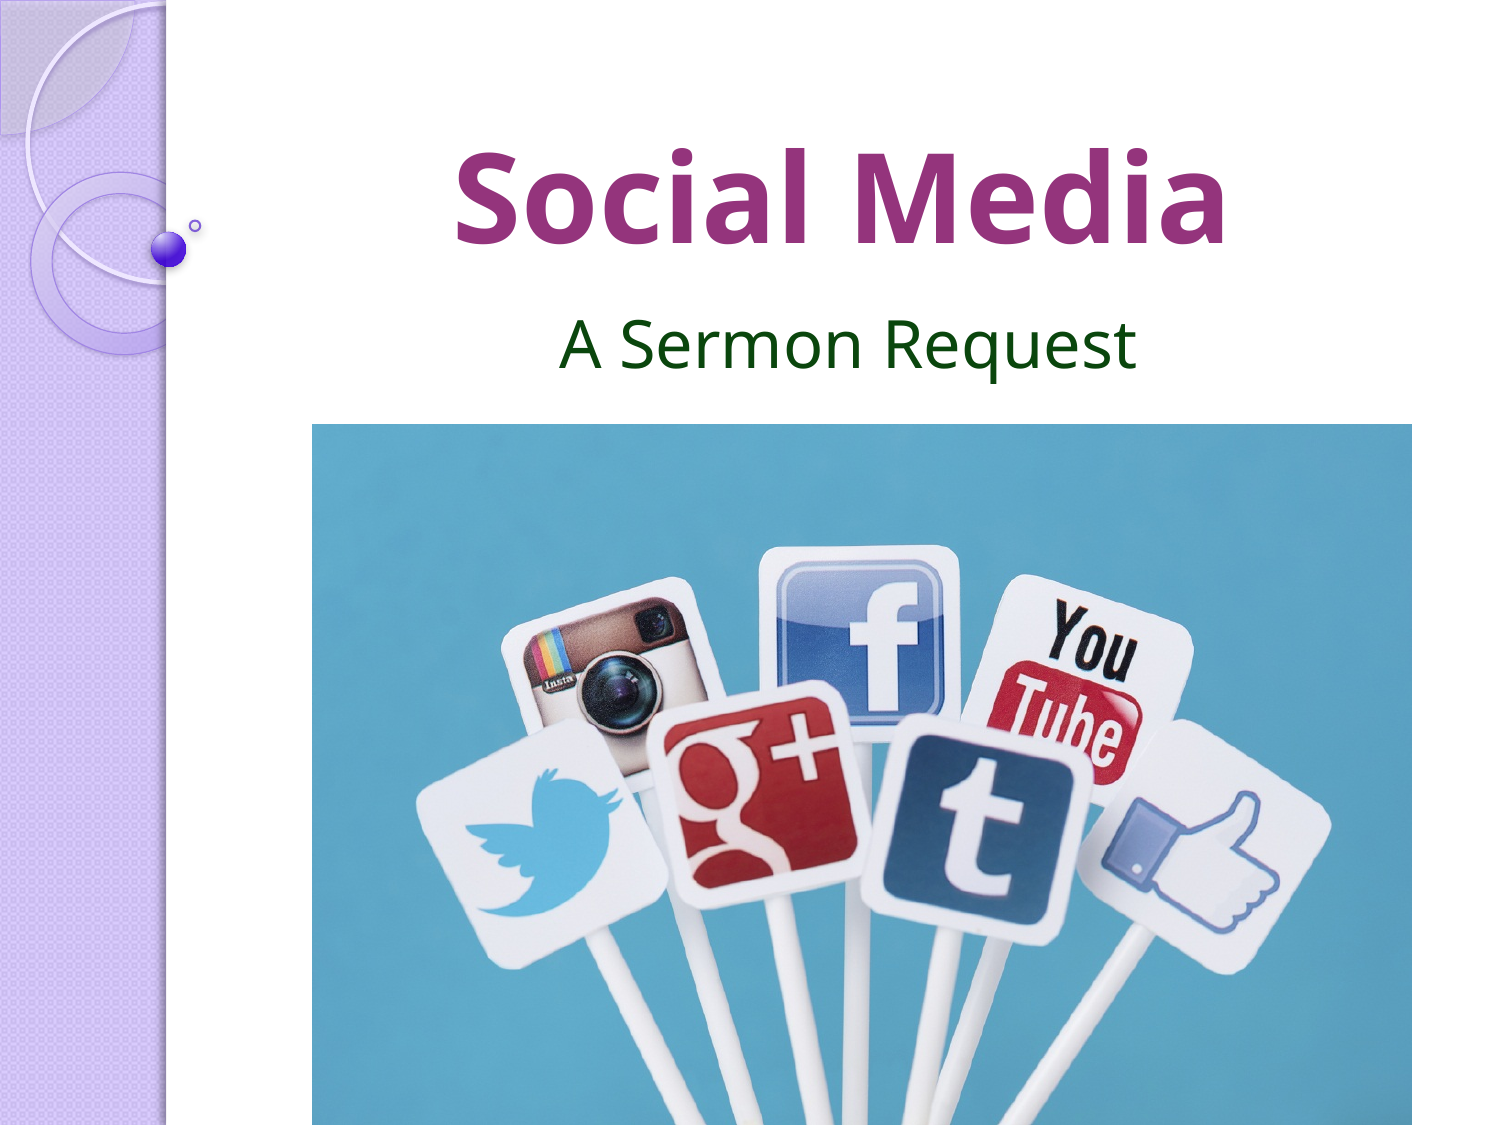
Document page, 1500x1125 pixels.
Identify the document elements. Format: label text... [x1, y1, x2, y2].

picture [312, 424, 1413, 1125]
title Social Media [235, 87, 1451, 276]
subtitle A Sermon Request [234, 312, 1450, 450]
